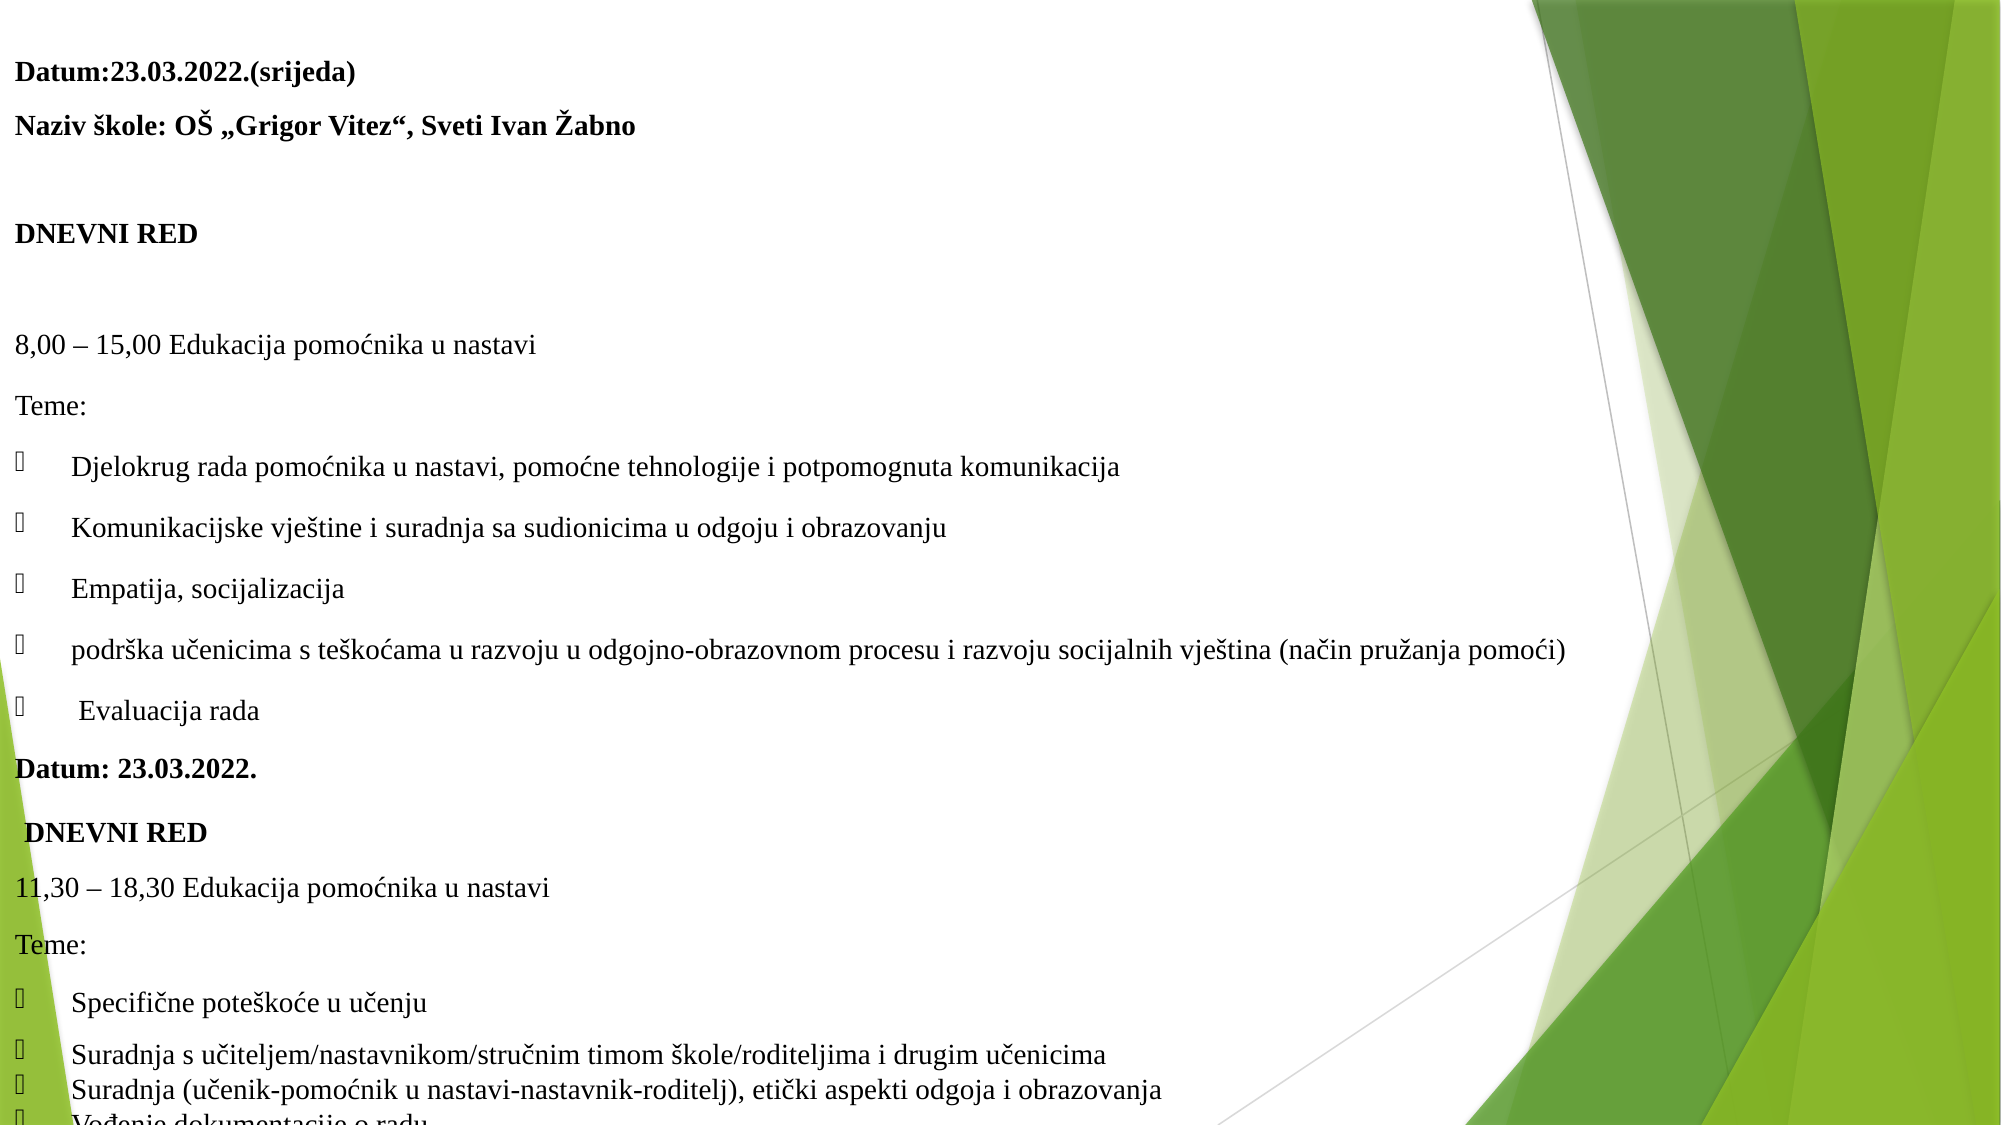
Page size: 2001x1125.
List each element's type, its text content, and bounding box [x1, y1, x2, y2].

text_box Datum:23.03.2022.(srijeda) Naziv škole: OŠ „Grigor Vitez“, Sveti Ivan Žabno DNEVNI RED 8,00 – 15,00 Edukacija pomoćnika u nastavi Teme: Djelokrug rada pomoćnika u nastavi, pomoćne tehnologije i potpomognuta komunikacija Komunikacijske vještine i suradnja sa sudionicima u odgoju i obrazovanju Empatija, socijalizacija podrška učenicima s teškoćama u razvoju u odgojno-obrazovnom procesu i razvoju socijalnih vještina (način pružanja pomoći) Evaluacija rada Datum: 23.03.2022. DNEVNI RED 11,30 – 18,30 Edukacija pomoćnika u nastavi Teme: Specifične poteškoće u učenju Suradnja s učiteljem/nastavnikom/stručnim timom škole/roditeljima i drugim učenicima Suradnja (učenik-pomoćnik u nastavi-nastavnik-roditelj), etički aspekti odgoja i obrazovanja Vođenje dokumentacije o radu Sadržaji iz osnova zdravstvene zaštite i zaštite na radu [0, 42, 2000, 1125]
